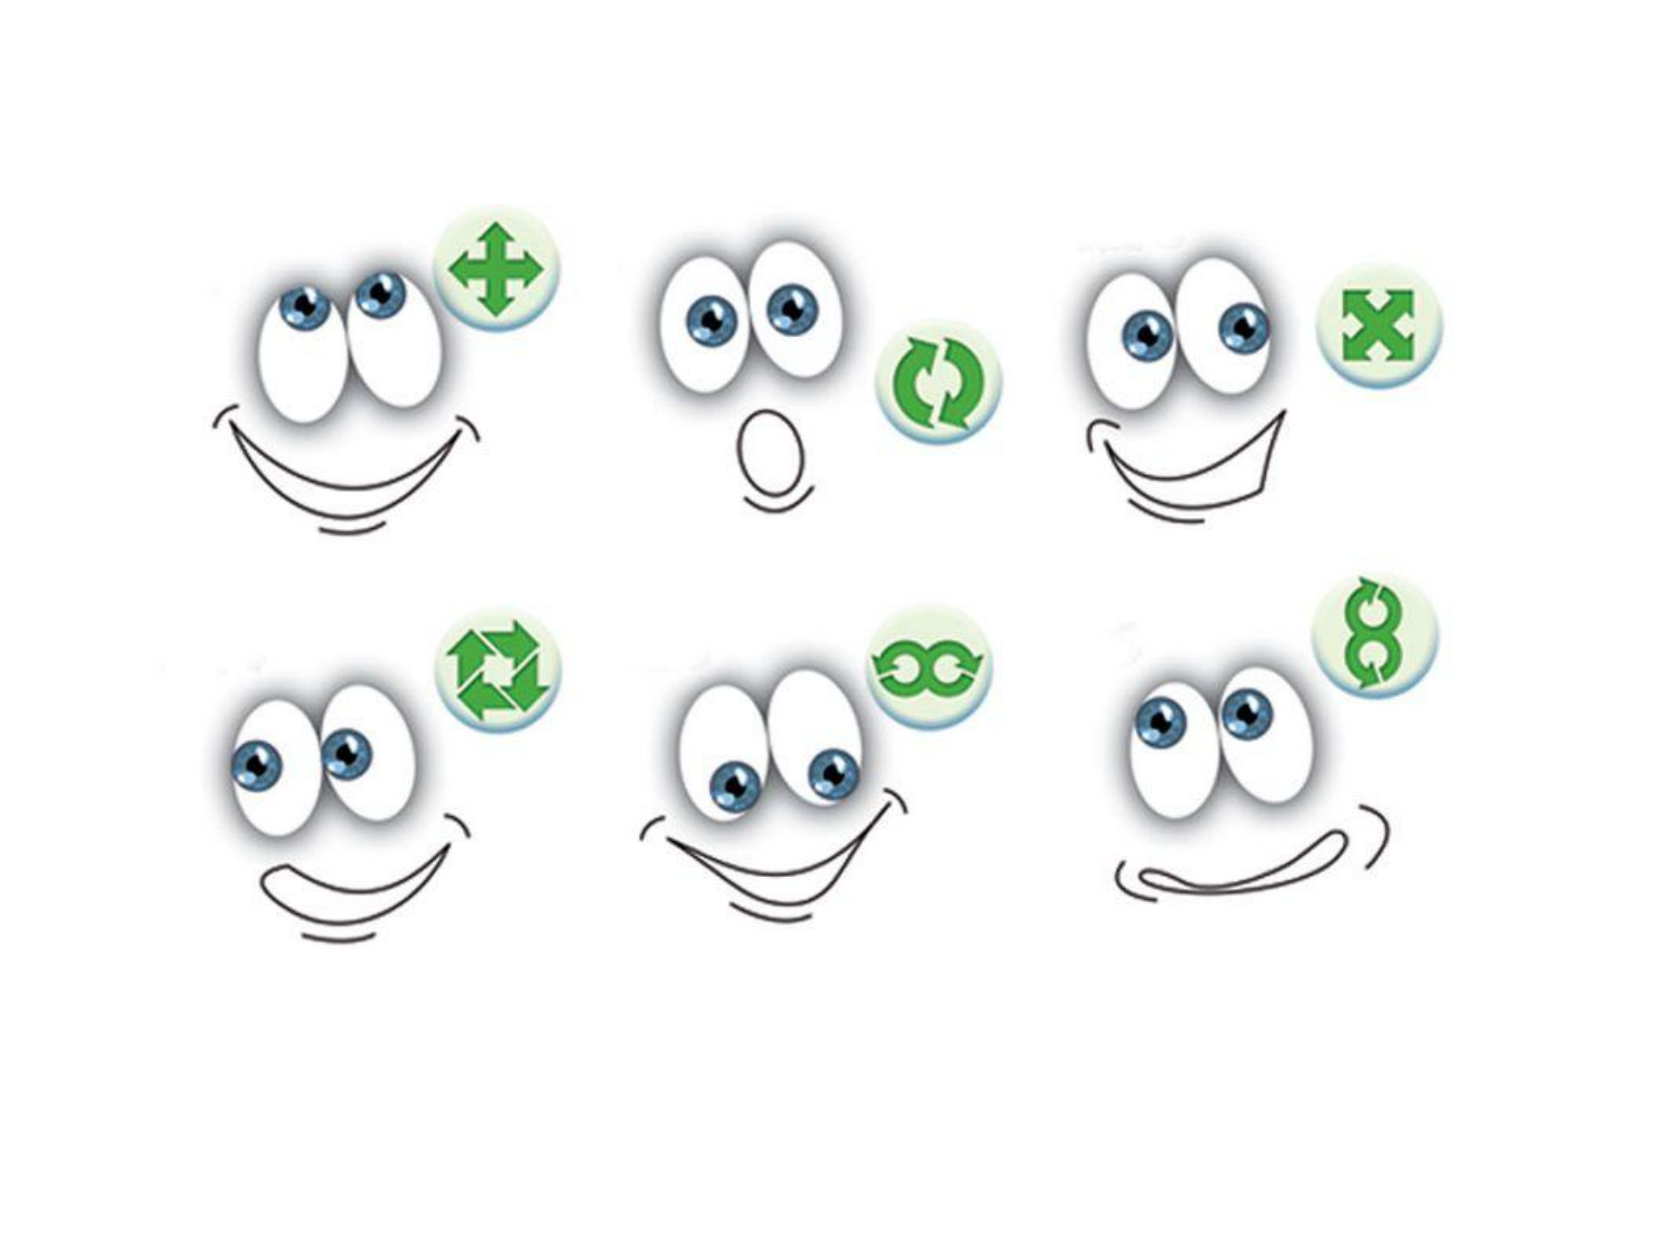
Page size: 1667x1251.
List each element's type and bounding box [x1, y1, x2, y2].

picture [77, 204, 1580, 949]
